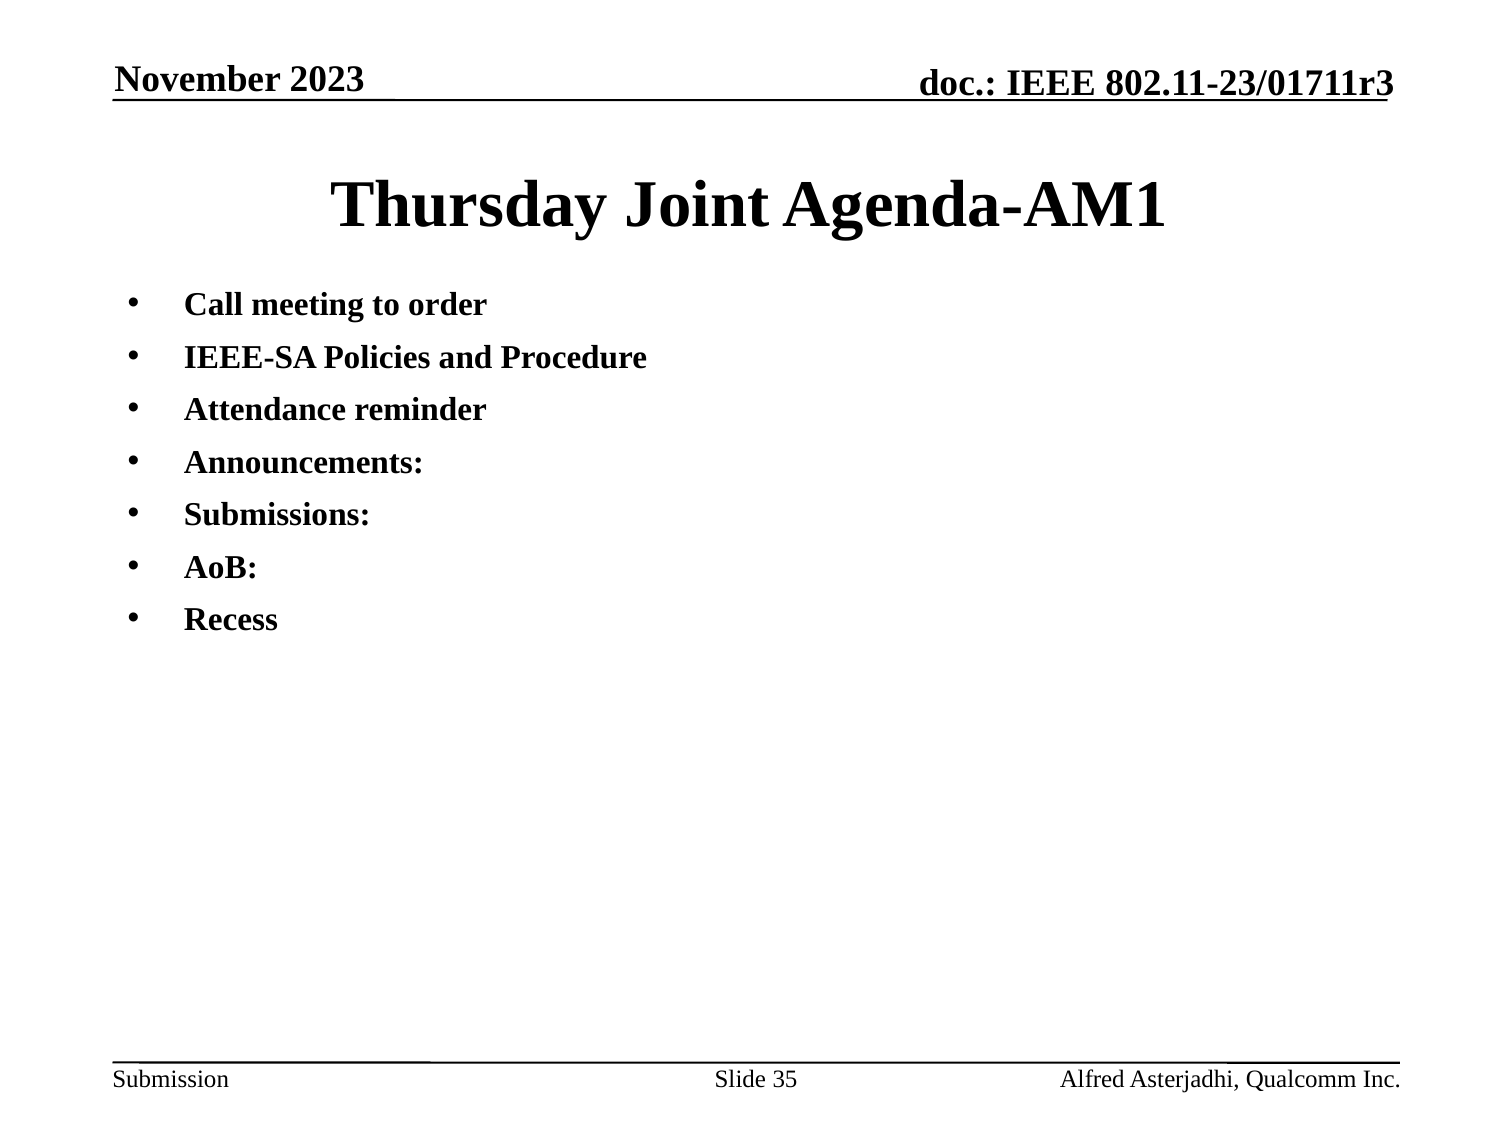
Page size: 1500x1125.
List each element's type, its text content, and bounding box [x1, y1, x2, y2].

footer Alfred Asterjadhi, Qualcomm Inc. [878, 1061, 1402, 1093]
title Thursday Joint Agenda-AM1 [112, 112, 1388, 274]
list Call meeting to order IEEE-SA Policies and Procedure Attendance reminder Announcements: Submissions: AoB: Recess [112, 274, 1388, 1063]
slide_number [114, 54, 423, 100]
slide_number Slide 35 [712, 1061, 800, 1123]
